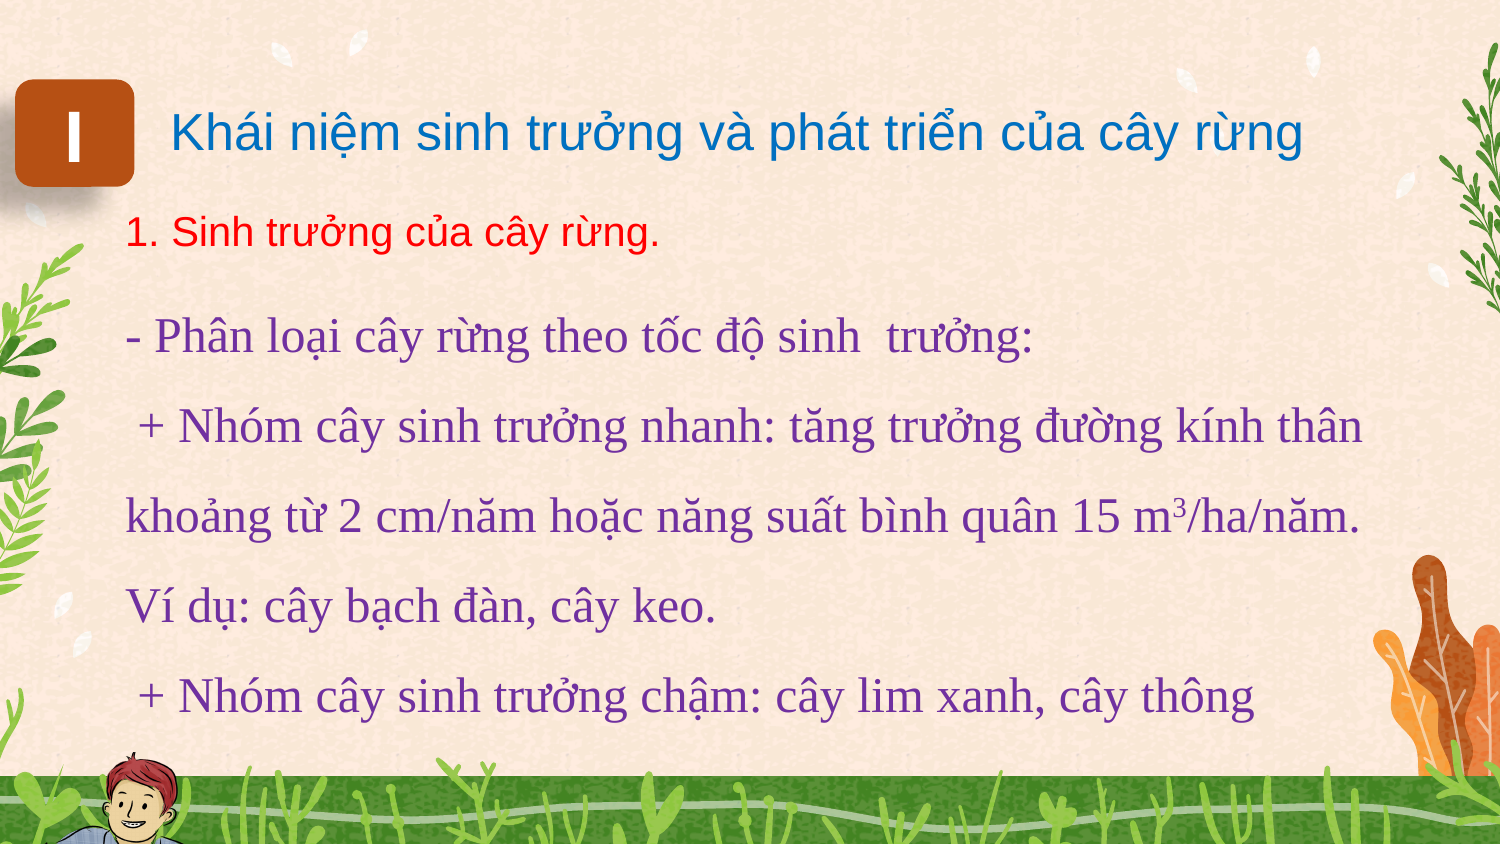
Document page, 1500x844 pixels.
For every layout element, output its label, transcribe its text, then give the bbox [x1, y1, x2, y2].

text_box Khái niệm sinh trưởng và phát triển của cây rừng [155, 90, 1419, 168]
text_box I [13, 77, 137, 189]
picture [0, 752, 312, 844]
text_box 1. Sinh trưởng của cây rừng. [110, 172, 1394, 262]
text_box - Phân loại cây rừng theo tốc độ sinh trưởng: + Nhóm cây sinh trưởng nhanh: tăng trưởng đường kính thân khoảng từ 2 cm/năm hoặc năng suất bình quân 15 m3/ha/năm. Ví dụ: cây bạch đàn, cây keo. + Nhóm cây sinh trưởng chậm: cây lim xanh, cây thông [110, 265, 1394, 731]
